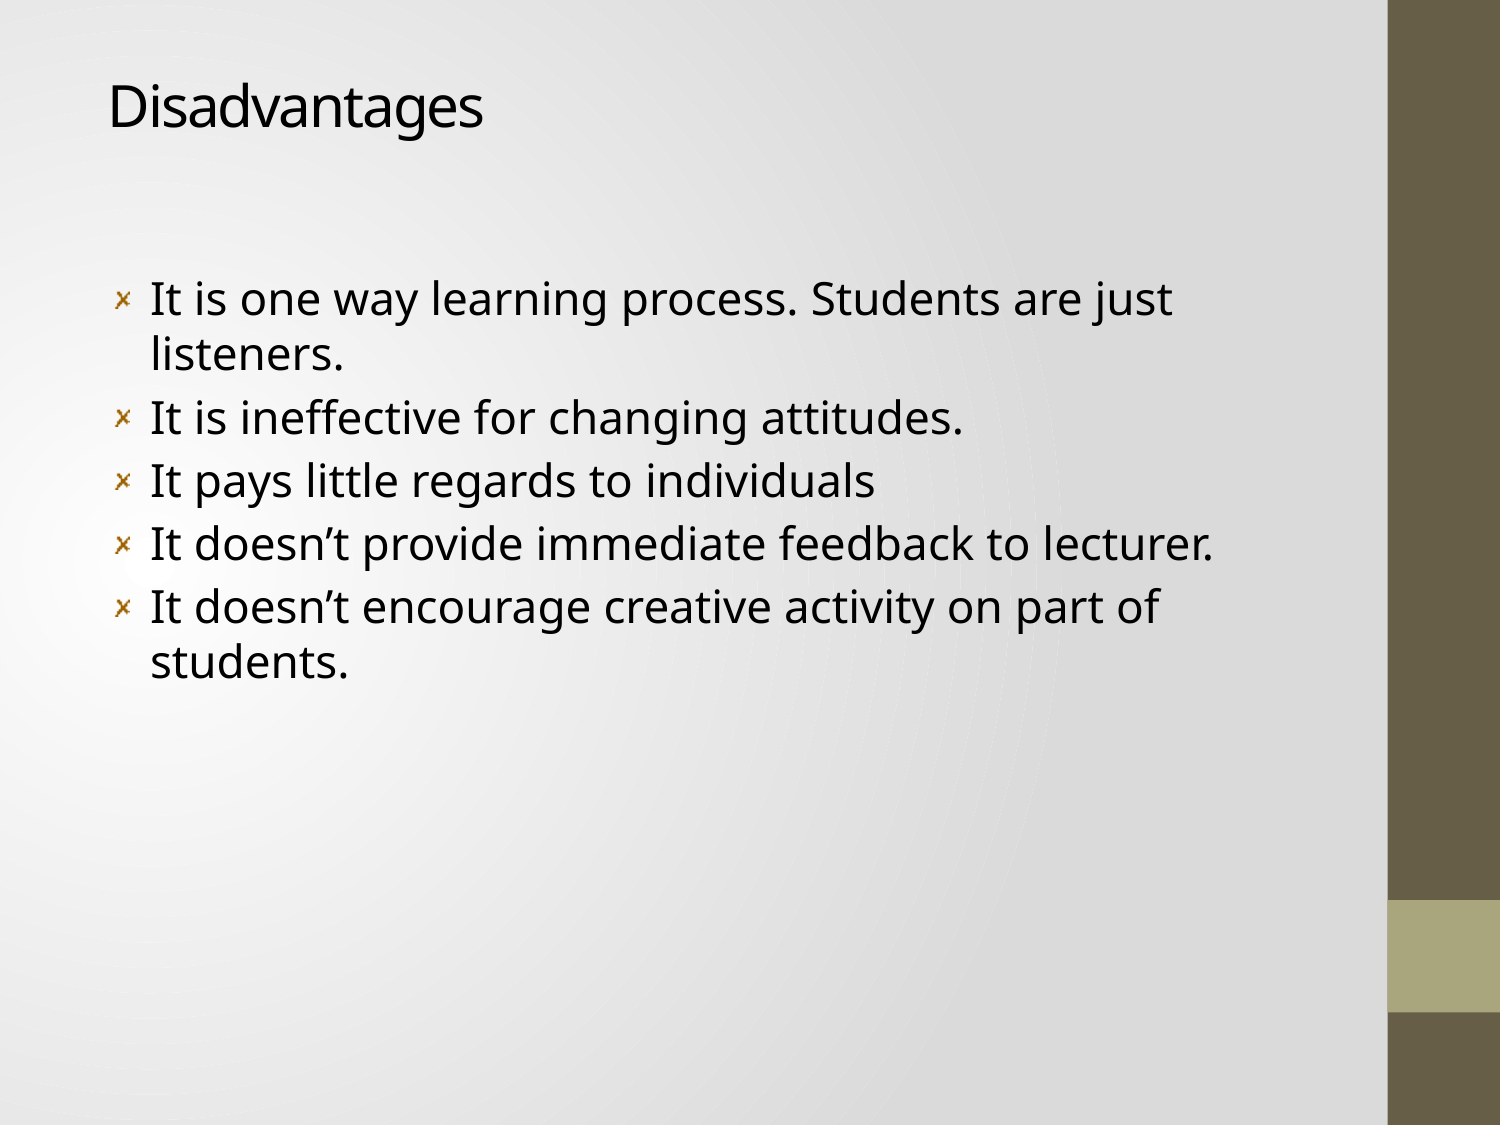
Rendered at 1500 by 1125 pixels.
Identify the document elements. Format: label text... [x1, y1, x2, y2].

picture [108, 531, 130, 554]
picture [108, 404, 130, 427]
picture [108, 286, 130, 309]
list It is one way learning process. Students are just listeners. It is ineffective for changing attitudes. It pays little regards to individuals It doesn’t provide immediate feedback to lecturer. It doesn’t encourage creative activity on part of students. [75, 262, 1325, 1050]
picture [108, 594, 130, 617]
title Disadvantages [75, 45, 1325, 233]
picture [108, 468, 130, 490]
